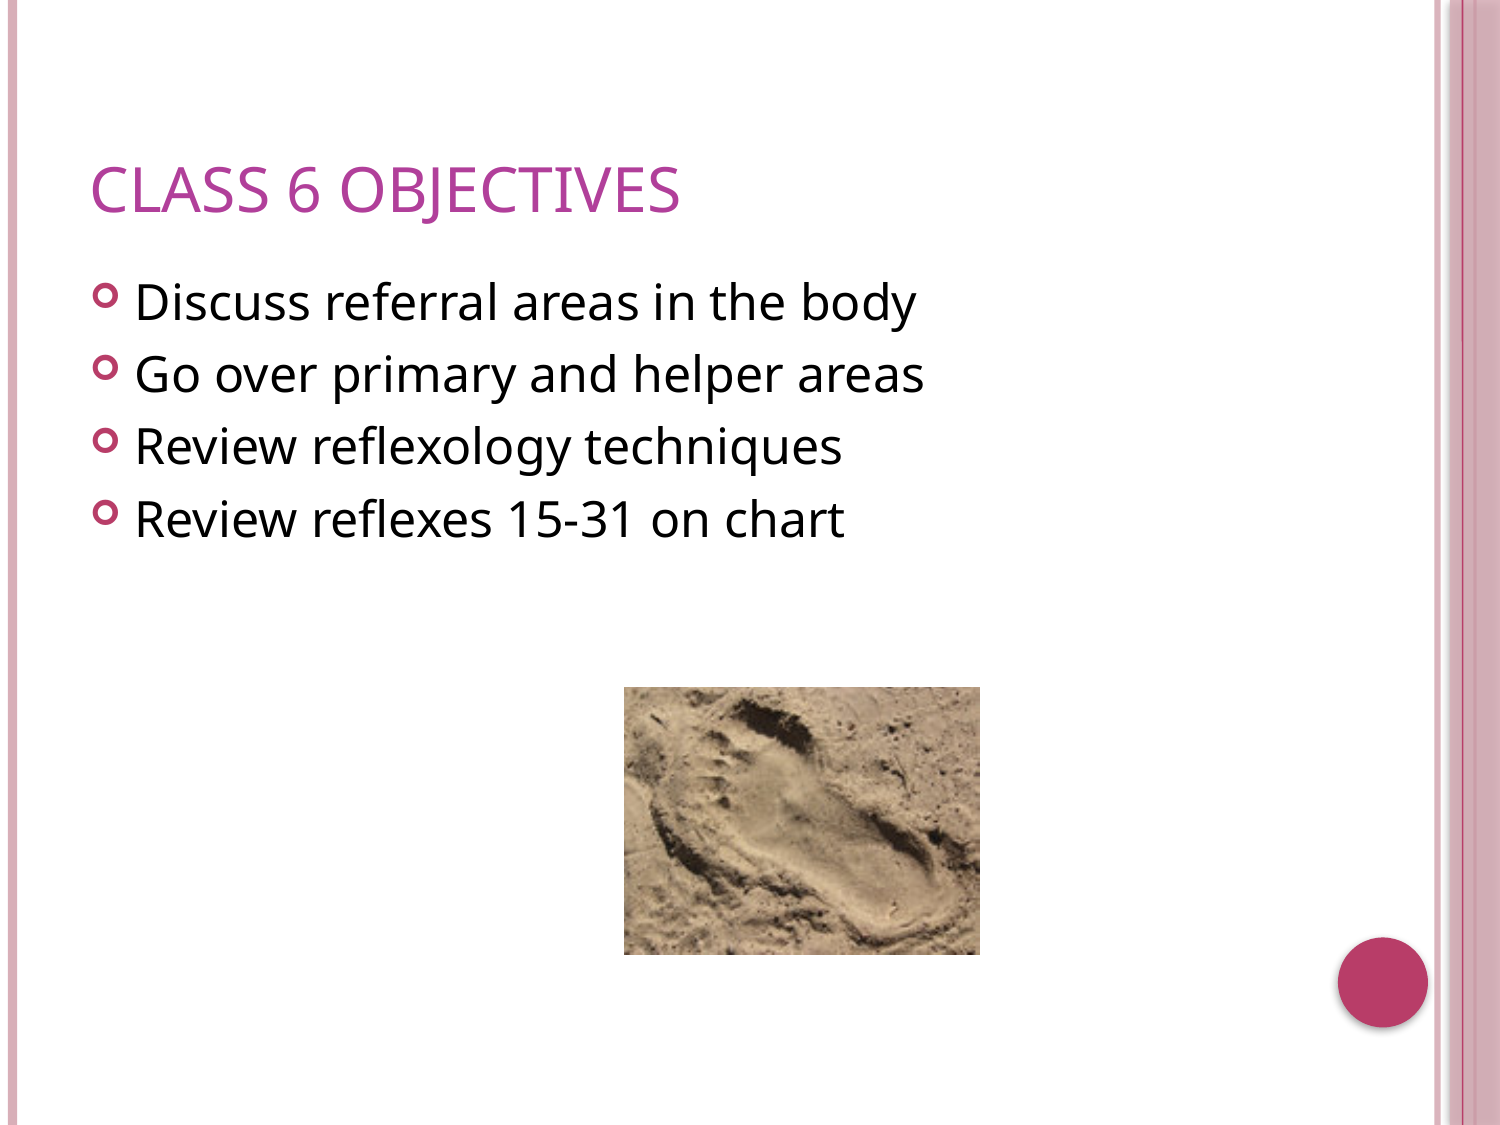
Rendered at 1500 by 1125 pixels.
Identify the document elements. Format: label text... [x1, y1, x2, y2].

list Discuss referral areas in the body Go over primary and helper areas Review reflexology techniques Review reflexes 15-31 on chart [75, 262, 1300, 1062]
picture [624, 686, 980, 955]
title Class 6 Objectives [75, 45, 1300, 233]
